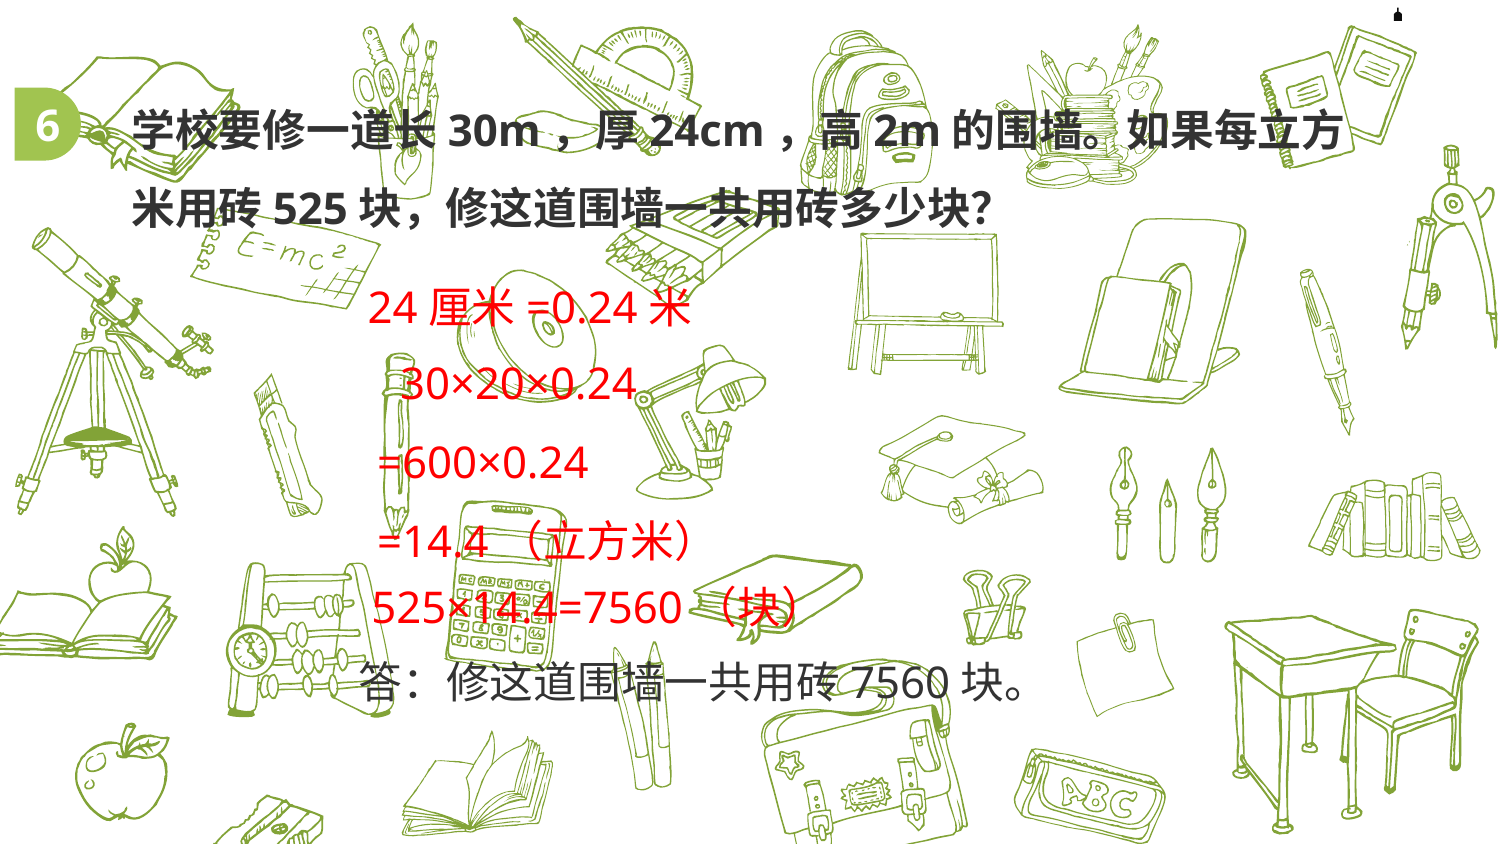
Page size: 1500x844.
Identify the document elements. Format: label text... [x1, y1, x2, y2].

text_box 学校要修一道长30m，厚24cm，高2m的围墙。如果每立方米用砖525块，修这道围墙一共用砖多少块？ [119, 70, 1382, 240]
text_box 525×14.4=7560（块） [360, 574, 837, 639]
text_box 30×20×0.24 =600×0.24 =14.4（立方米） [365, 324, 878, 572]
text_box 答：修这道围墙一共用砖7560块。 [347, 649, 1060, 714]
text_box 24厘米=0.24米 [356, 274, 704, 339]
text_box 6 [13, 86, 82, 162]
